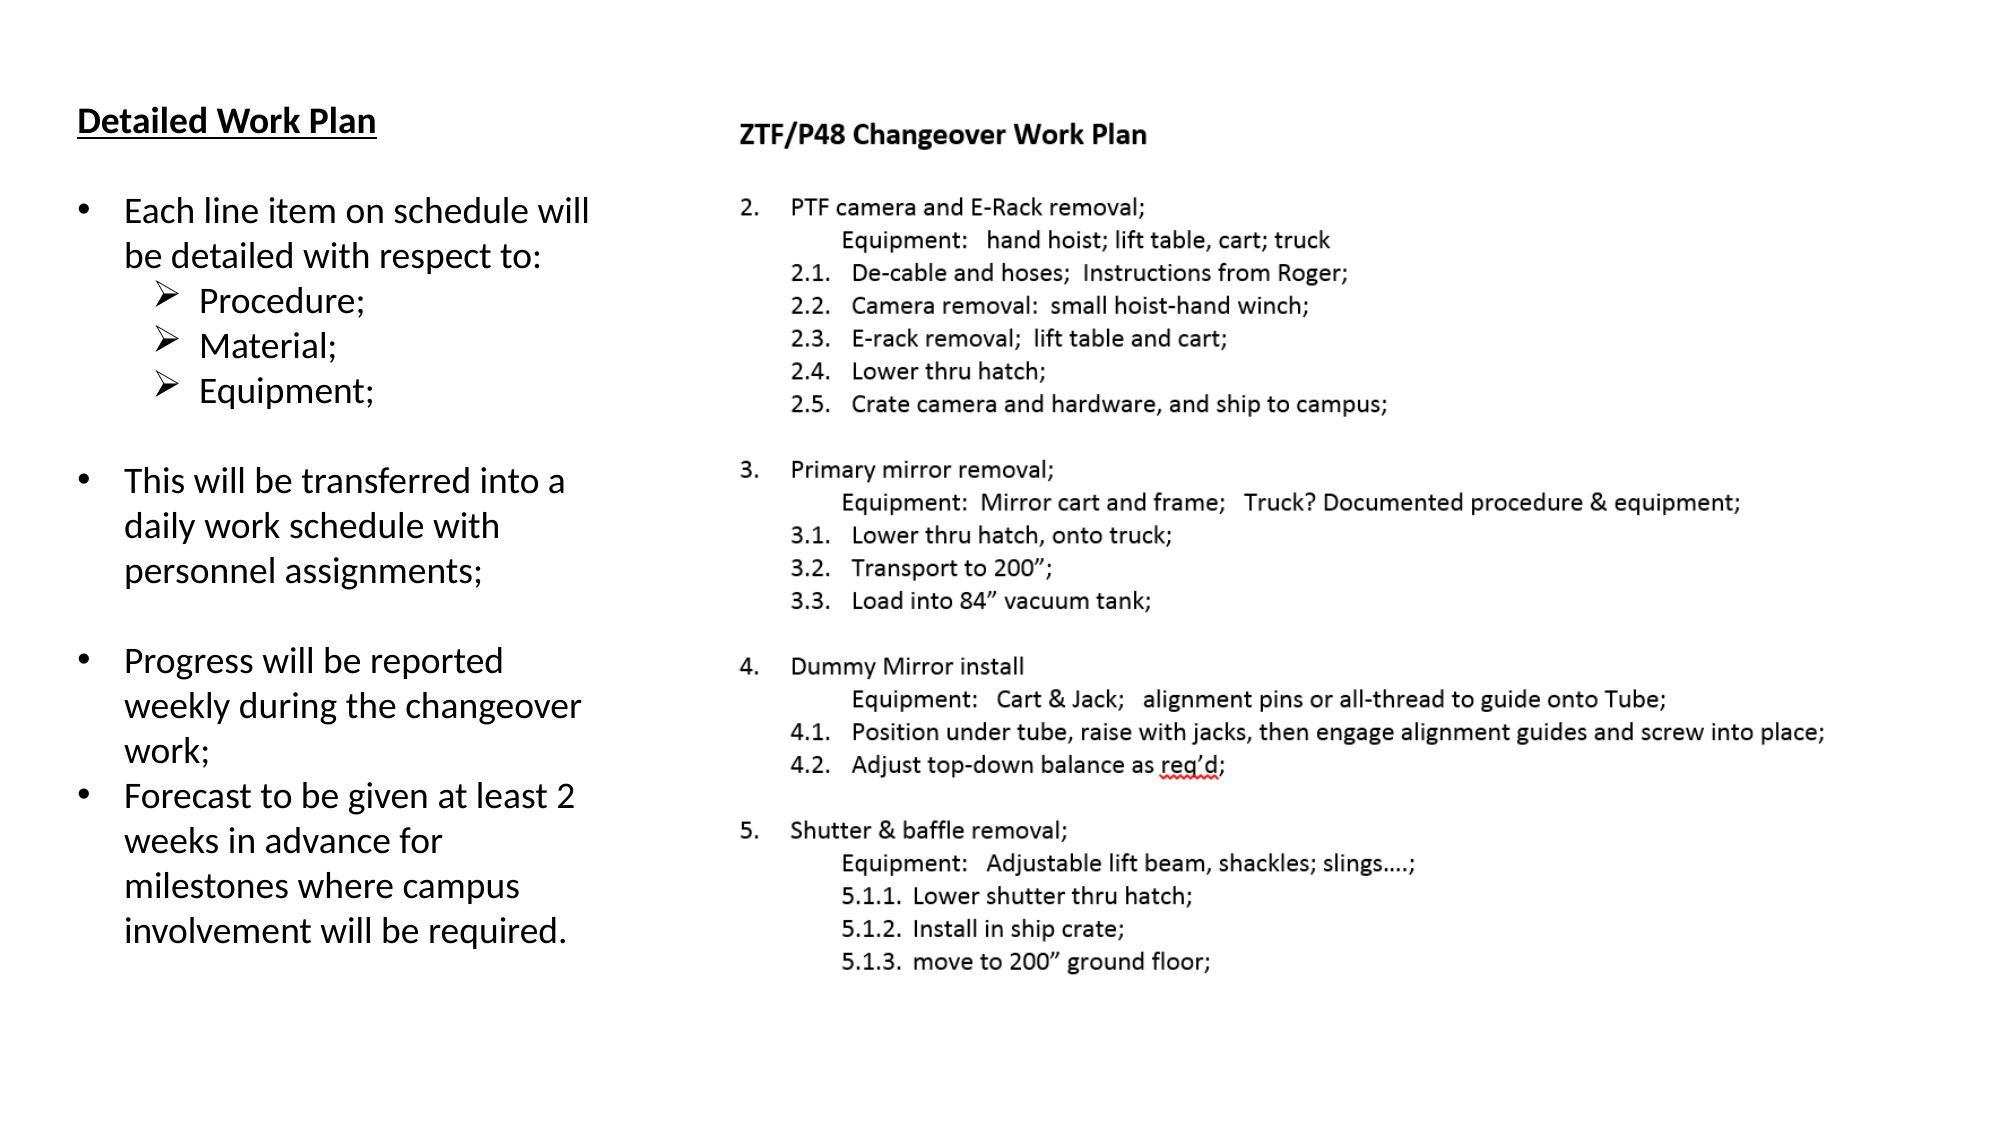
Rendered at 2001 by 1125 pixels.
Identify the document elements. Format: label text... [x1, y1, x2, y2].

picture [665, 99, 1904, 980]
text_box Detailed Work Plan Each line item on schedule will be detailed with respect to: Procedure; Material; Equipment; This will be transferred into a daily work schedule with personnel assignments; Progress will be reported weekly during the changeover work; Forecast to be given at least 2 weeks in advance for milestones where campus involvement will be required. [62, 88, 627, 959]
